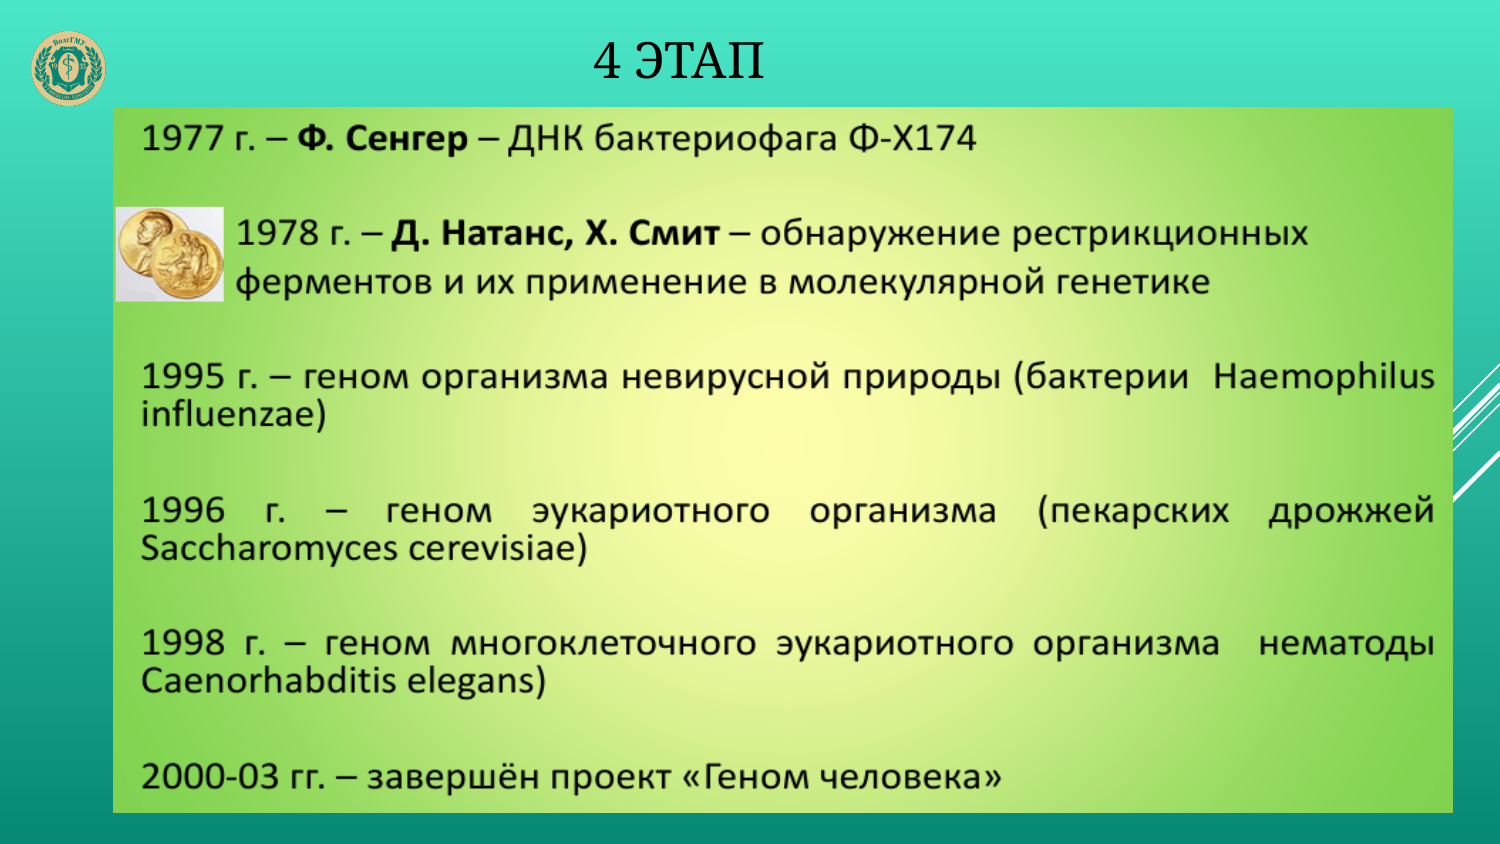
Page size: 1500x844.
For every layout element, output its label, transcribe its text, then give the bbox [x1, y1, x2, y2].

picture [31, 31, 109, 107]
title 4 этап [154, 0, 1205, 107]
picture [112, 107, 1453, 813]
